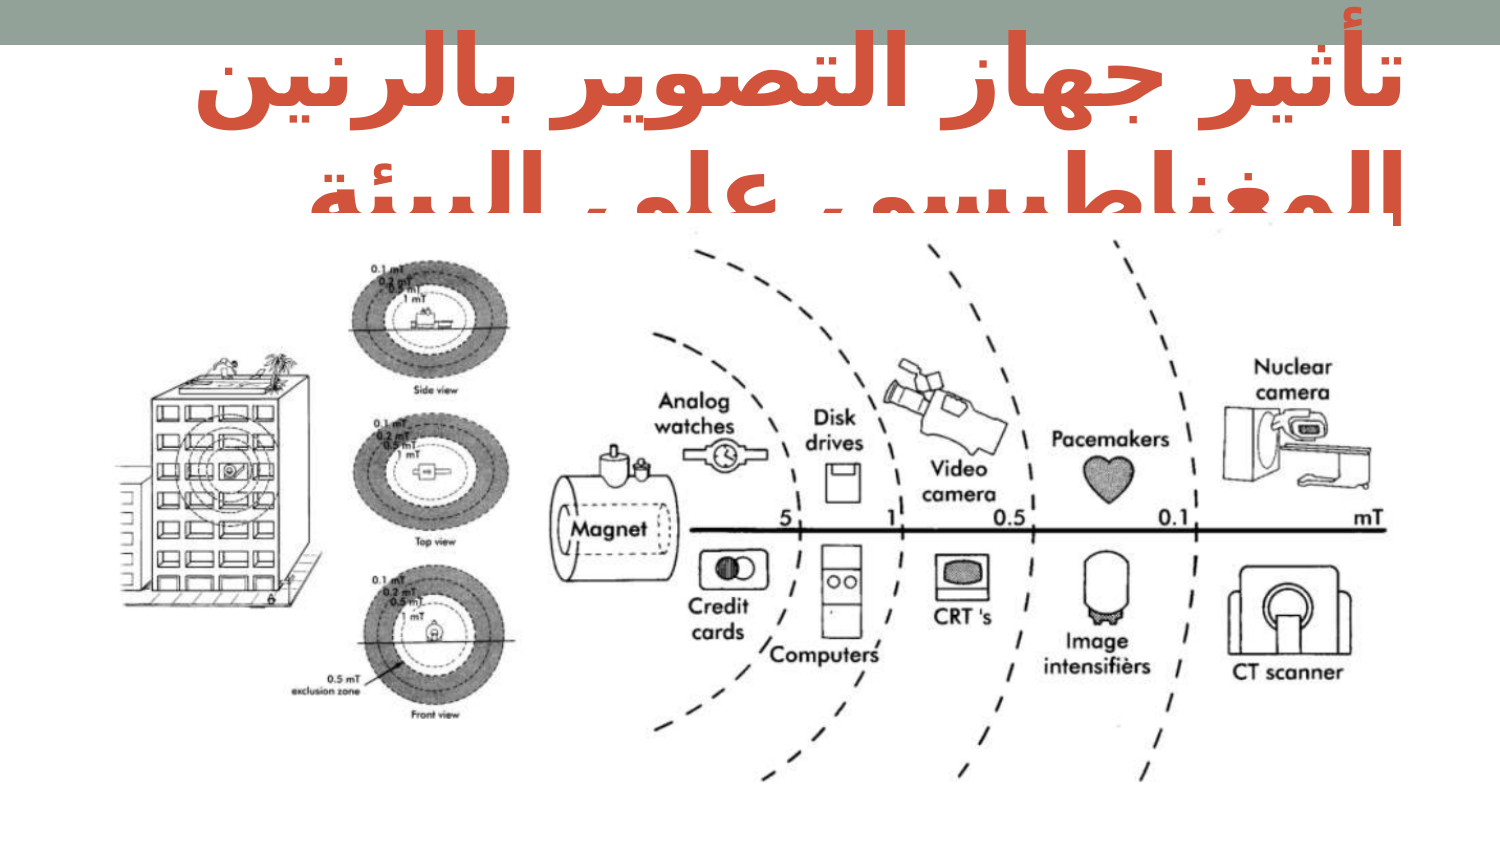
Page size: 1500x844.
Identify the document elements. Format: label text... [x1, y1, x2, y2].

title تأثير جهاز التصوير بالرنين المغناطيسي على البيئة [75, 65, 1425, 188]
picture [111, 213, 1393, 787]
